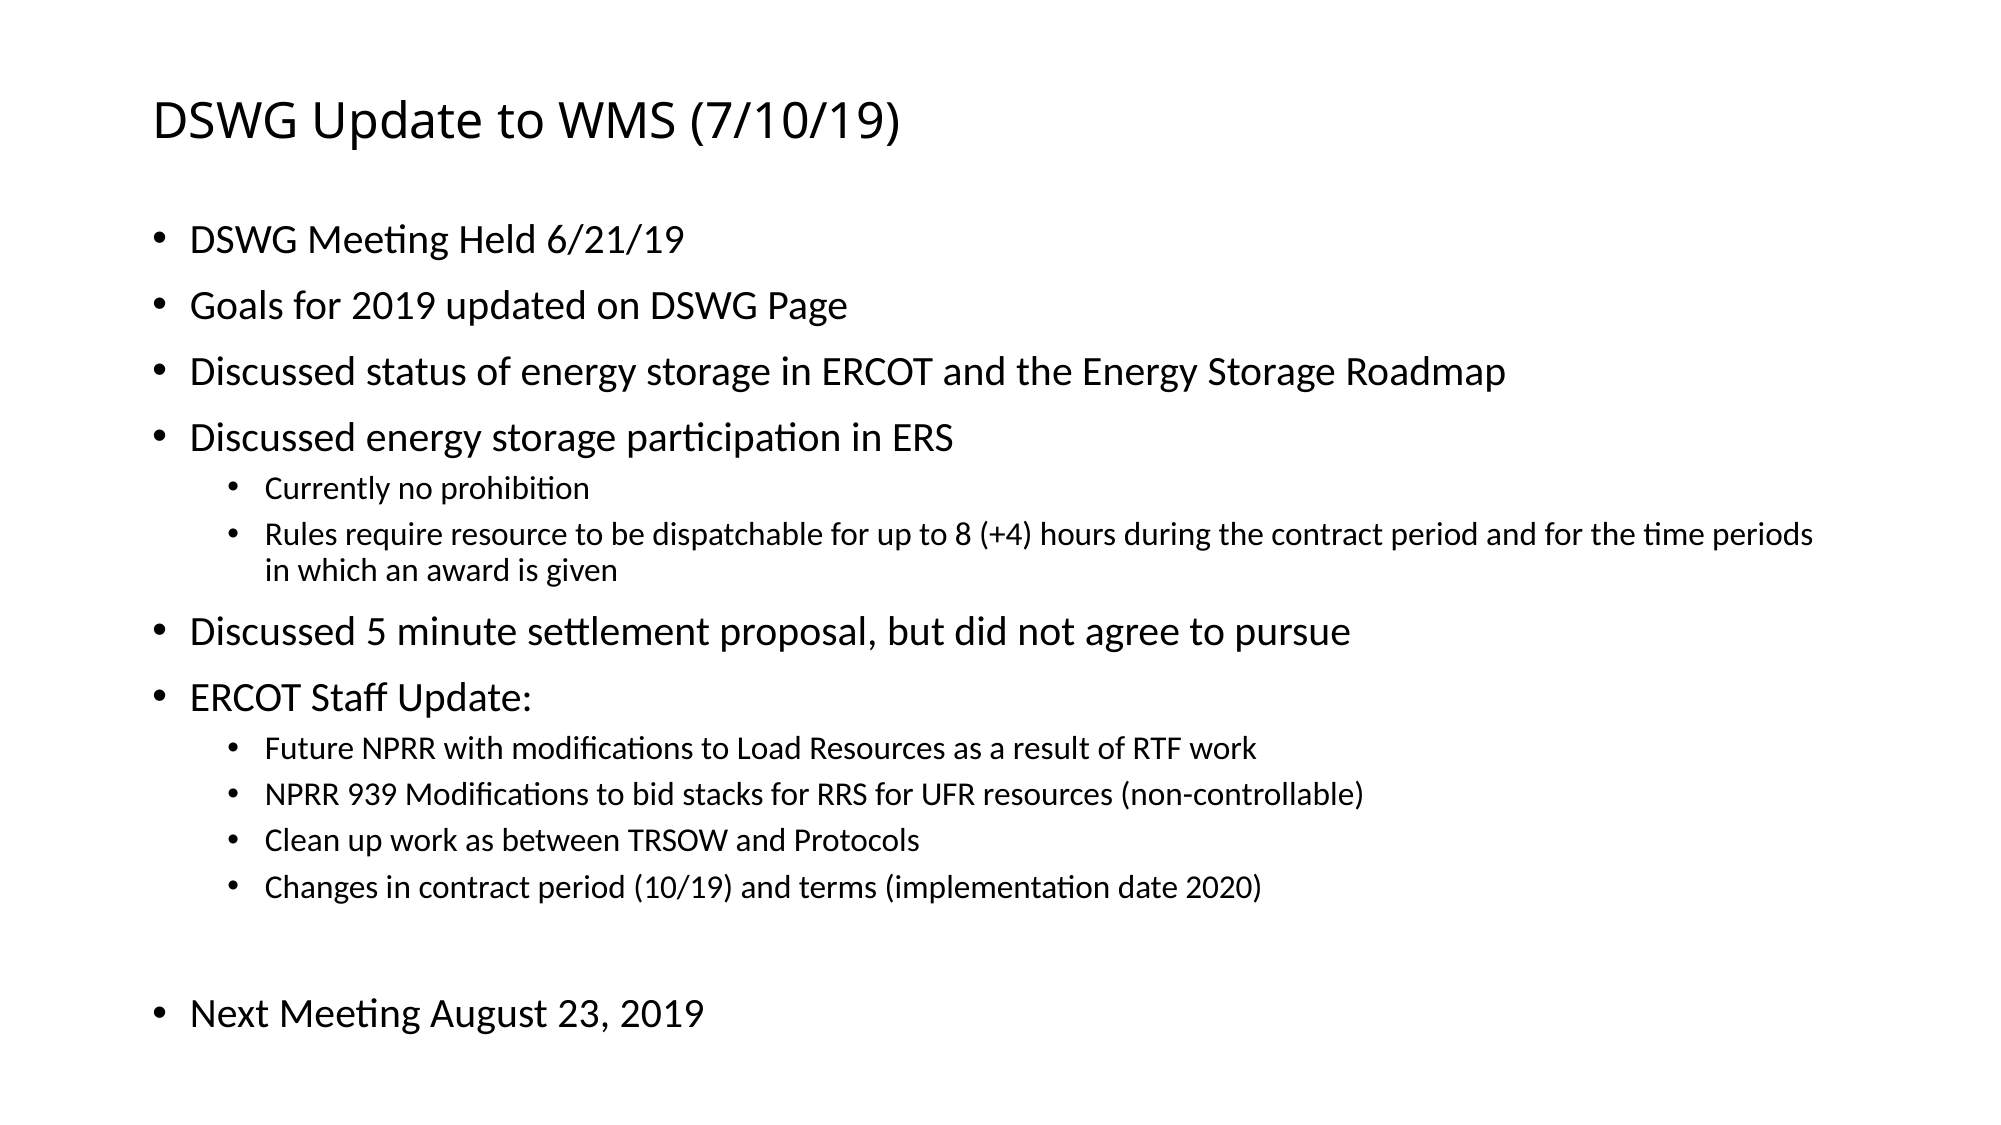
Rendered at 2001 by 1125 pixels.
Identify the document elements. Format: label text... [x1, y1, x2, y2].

list DSWG Meeting Held 6/21/19 Goals for 2019 updated on DSWG Page Discussed status of energy storage in ERCOT and the Energy Storage Roadmap Discussed energy storage participation in ERS Currently no prohibition Rules require resource to be dispatchable for up to 8 (+4) hours during the contract period and for the time periods in which an award is given Discussed 5 minute settlement proposal, but did not agree to pursue ERCOT Staff Update: Future NPRR with modifications to Load Resources as a result of RTF work NPRR 939 Modifications to bid stacks for RRS for UFR resources (non-controllable) Clean up work as between TRSOW and Protocols Changes in contract period (10/19) and terms (implementation date 2020) Next Meeting August 23, 2019 [137, 210, 1863, 1079]
title DSWG Update to WMS (7/10/19) [137, 59, 1863, 185]
